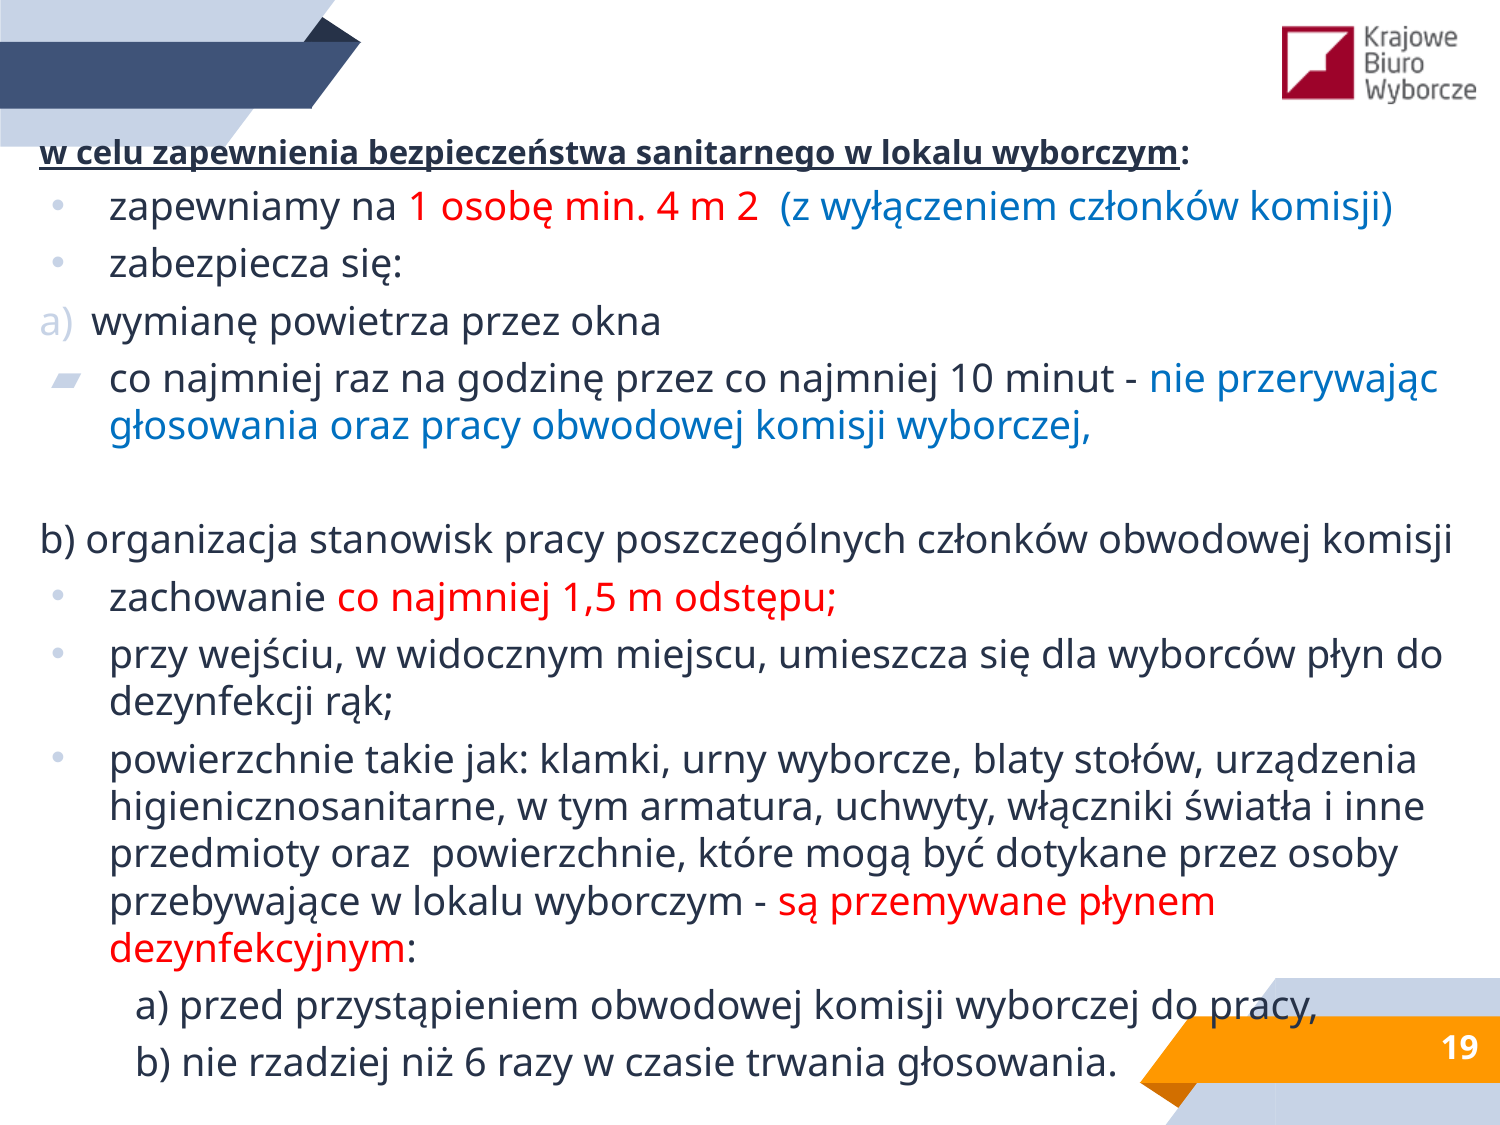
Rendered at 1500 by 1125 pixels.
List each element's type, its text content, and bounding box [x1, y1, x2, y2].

list w celu zapewnienia bezpieczeństwa sanitarnego w lokalu wyborczym: zapewniamy na 1 osobę min. 4 m 2 (z wyłączeniem członków komisji) zabezpiecza się: wymianę powietrza przez okna co najmniej raz na godzinę przez co najmniej 10 minut - nie przerywając głosowania oraz pracy obwodowej komisji wyborczej, b) organizacja stanowisk pracy poszczególnych członków obwodowej komisji zachowanie co najmniej 1,5 m odstępu; przy wejściu, w widocznym miejscu, umieszcza się dla wyborców płyn do dezynfekcji rąk; powierzchnie takie jak: klamki, urny wyborcze, blaty stołów, urządzenia higienicznosanitarne, w tym armatura, uchwyty, włączniki światła i inne przedmioty oraz powierzchnie, które mogą być dotykane przez osoby przebywające w lokalu wyborczym - są przemywane płynem dezynfekcyjnym: a) przed przystąpieniem obwodowej komisji wyborczej do pracy, b) nie rzadziej niż 6 razy w czasie trwania głosowania. [24, 29, 1478, 1105]
picture [1282, 23, 1478, 107]
slide_number 19 [1249, 1014, 1494, 1084]
